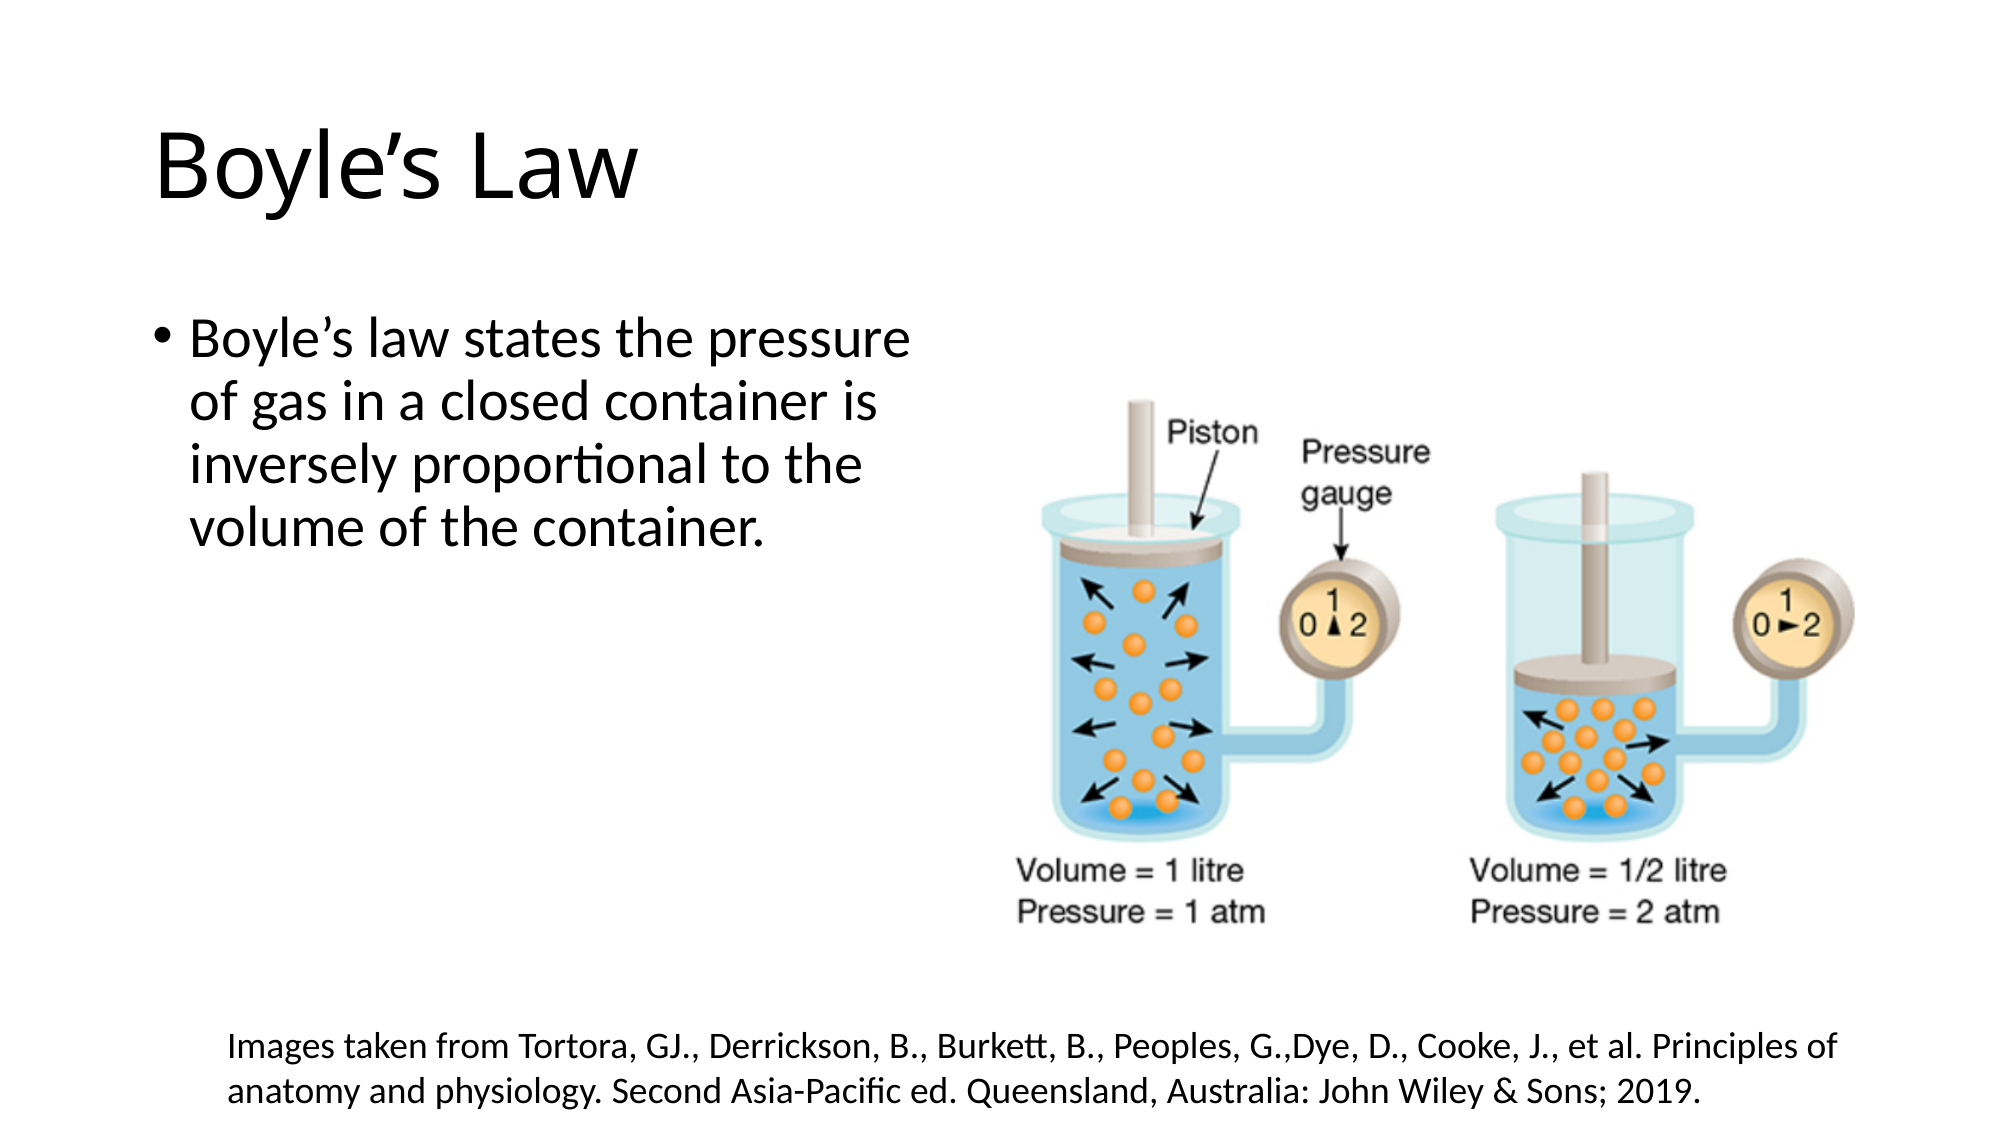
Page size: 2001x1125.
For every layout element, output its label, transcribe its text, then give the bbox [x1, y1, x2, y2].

list Boyle’s law states the pressure of gas in a closed container is inversely proportional to the volume of the container. [137, 299, 988, 1014]
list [1012, 368, 1863, 945]
text_box Images taken from Tortora, GJ., Derrickson, B., Burkett, B., Peoples, G.,Dye, D., Cooke, J., et al. Principles of anatomy and physiology. Second Asia-Pacific ed. Queensland, Australia: John Wiley & Sons; 2019. [212, 1013, 1874, 1118]
title Boyle’s Law [137, 59, 1863, 278]
